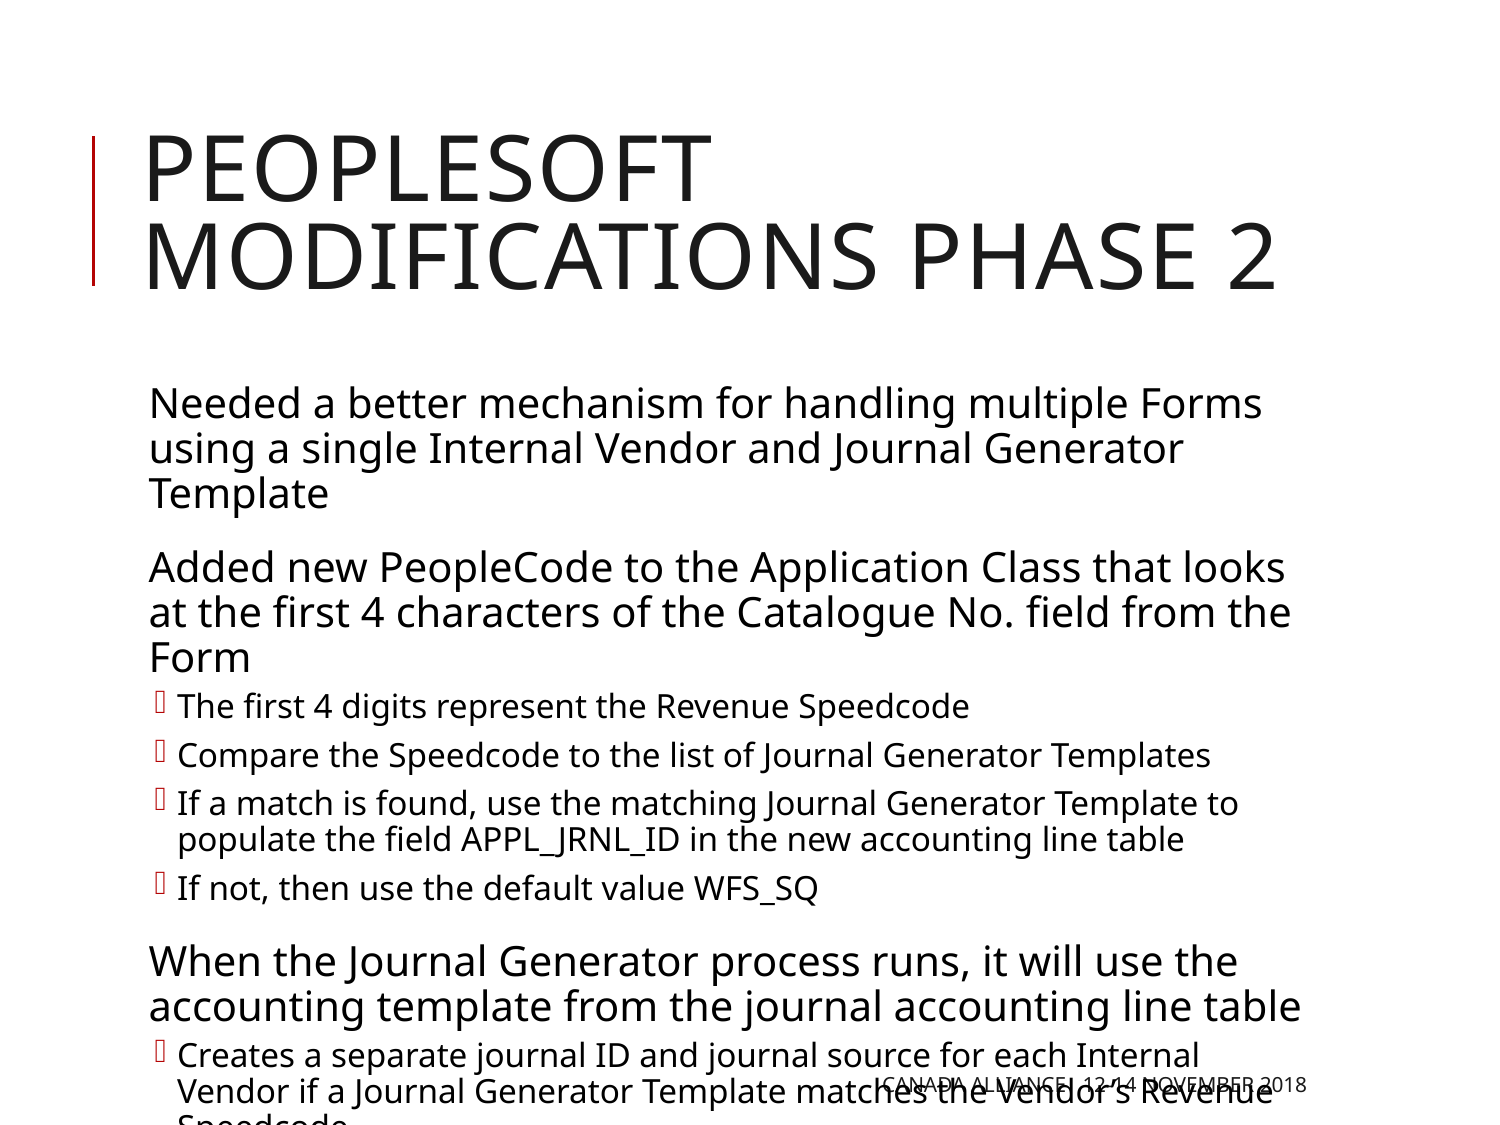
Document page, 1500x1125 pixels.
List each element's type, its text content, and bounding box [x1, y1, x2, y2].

footer Canada Alliance 12-14 November 2018 [595, 1061, 1322, 1107]
title Peoplesoft modifications Phase 2 [126, 96, 1366, 342]
list Needed a better mechanism for handling multiple Forms using a single Internal Vendor and Journal Generator Template Added new PeopleCode to the Application Class that looks at the first 4 characters of the Catalogue No. field from the Form The first 4 digits represent the Revenue Speedcode Compare the Speedcode to the list of Journal Generator Templates If a match is found, use the matching Journal Generator Template to populate the field APPL_JRNL_ID in the new accounting line table If not, then use the default value WFS_SQ When the Journal Generator process runs, it will use the accounting template from the journal accounting line table Creates a separate journal ID and journal source for each Internal Vendor if a Journal Generator Template matches the Vendor’s Revenue Speedcode [126, 375, 1322, 1035]
